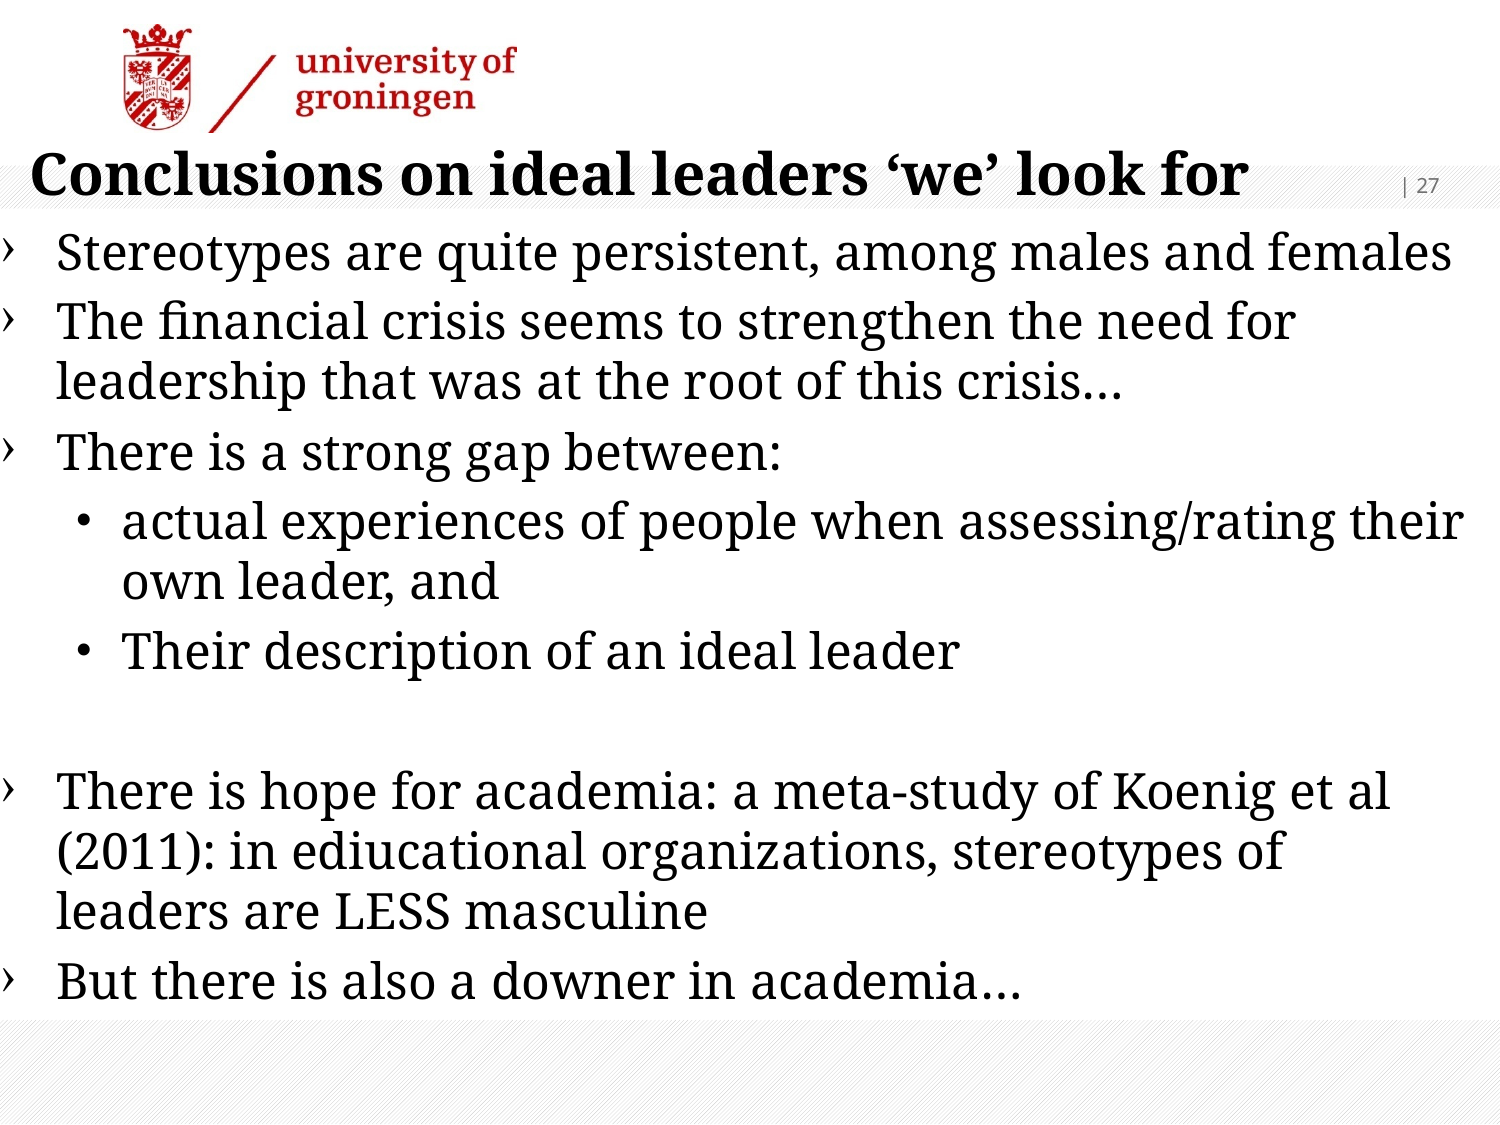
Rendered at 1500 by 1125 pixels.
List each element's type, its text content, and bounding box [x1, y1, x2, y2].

slide_number | 27 [1441, 165, 1500, 209]
list Stereotypes are quite persistent, among males and females The financial crisis seems to strengthen the need for leadership that was at the root of this crisis… There is a strong gap between: actual experiences of people when assessing/rating their own leader, and Their description of an ideal leader There is hope for academia: a meta-study of Koenig et al (2011): in ediucational organizations, stereotypes of leaders are LESS masculine But there is also a downer in academia… [0, 219, 1471, 858]
text_box Conclusions on ideal leaders ‘we’ look for [29, 137, 1441, 245]
picture [123, 24, 517, 133]
